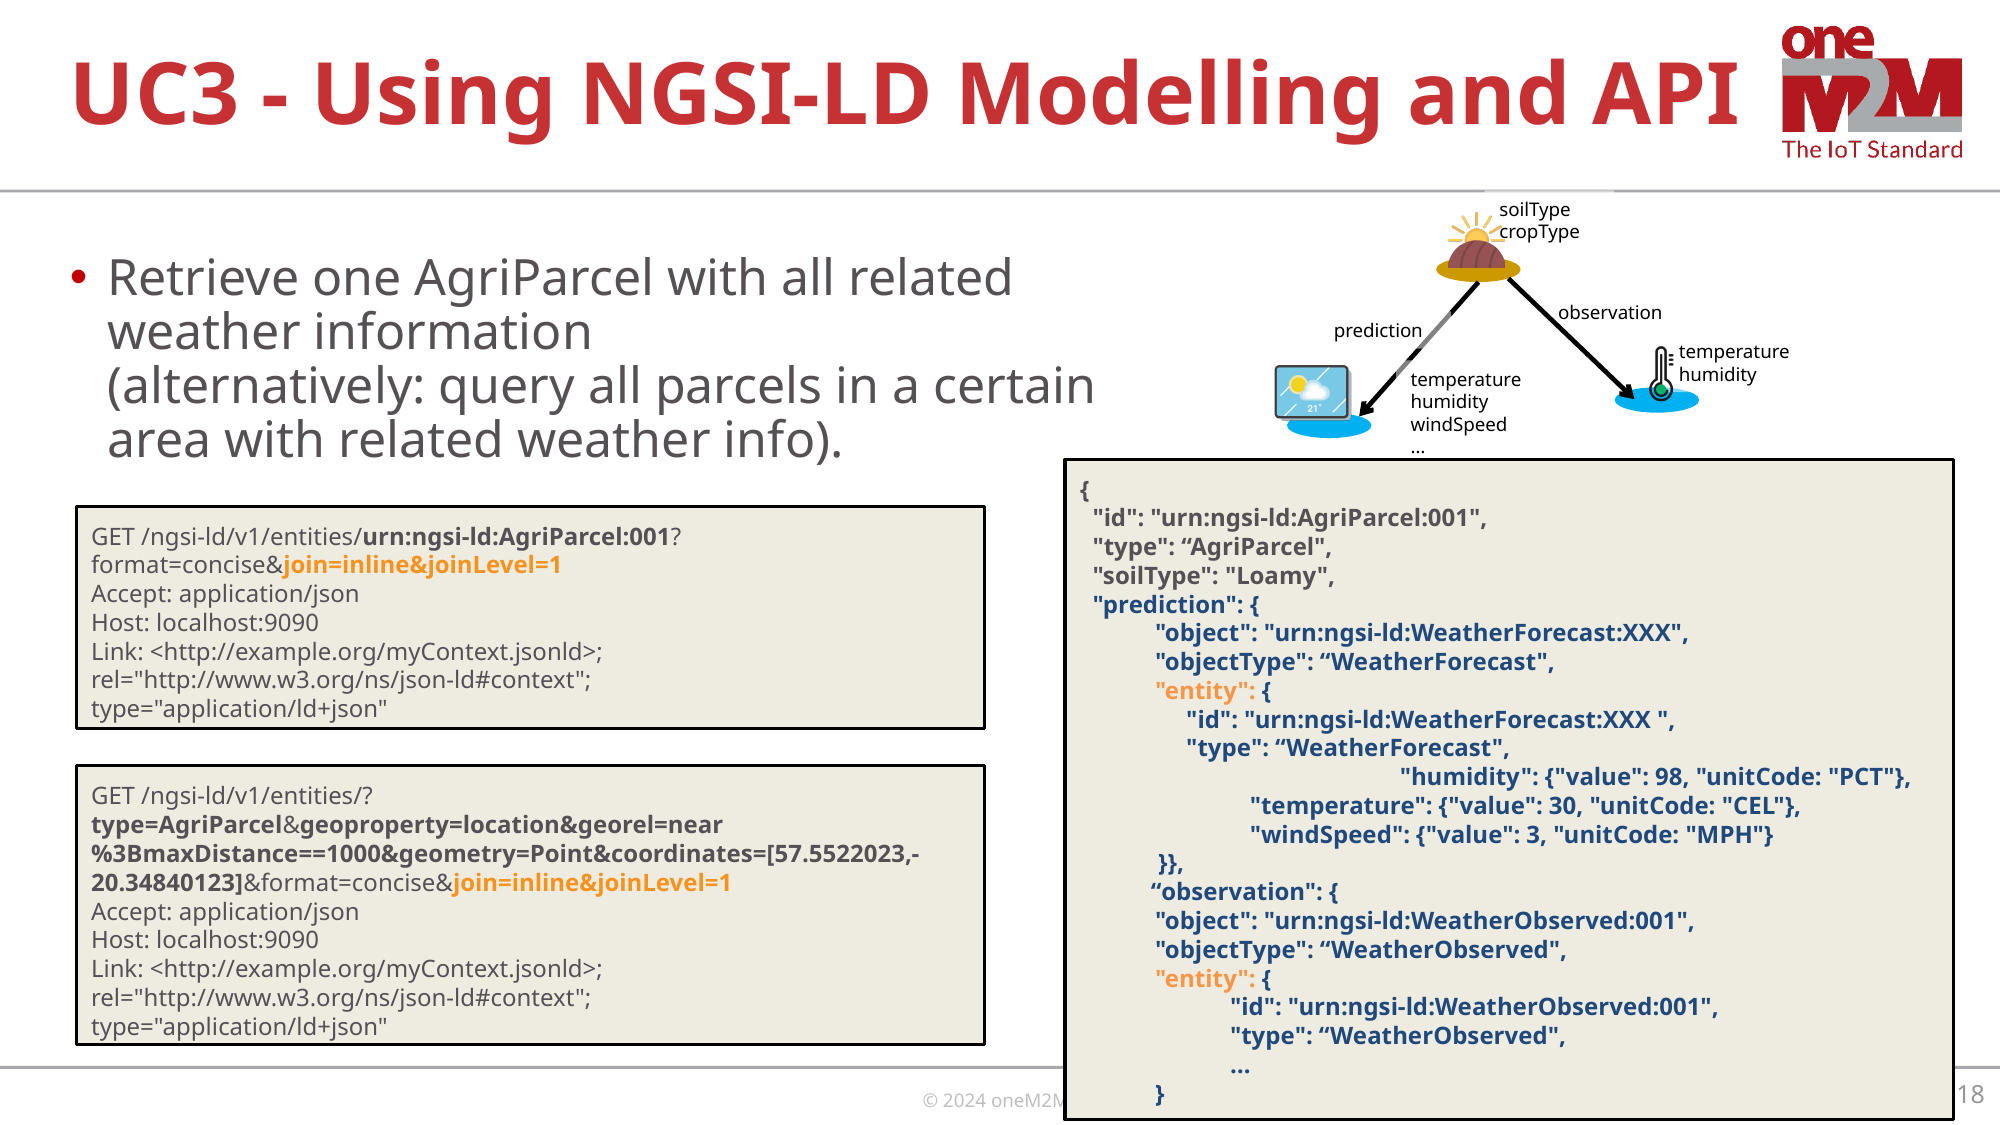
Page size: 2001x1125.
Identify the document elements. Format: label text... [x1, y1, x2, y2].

list Retrieve one AgriParcel with all related weather information (alternatively: query all parcels in a certain area with related weather info). [54, 245, 1165, 959]
text_box { "id": "urn:ngsi-ld:AgriParcel:001", "type": “AgriParcel", "soilType": "Loamy", "prediction": { "object": "urn:ngsi-ld:WeatherForecast:XXX", "objectType": “WeatherForecast", "entity": { "id": "urn:ngsi-ld:WeatherForecast:XXX ", "type": “WeatherForecast", "humidity": {"value": 98, "unitCode: "PCT"}, "temperature": {"value": 30, "unitCode: "CEL"}, "windSpeed": {"value": 3, "unitCode: "MPH"} }}, “observation": { "object": "urn:ngsi-ld:WeatherObserved:001", "objectType": “WeatherObserved", "entity": { "id": "urn:ngsi-ld:WeatherObserved:001", "type": “WeatherObserved", … } [1064, 459, 1954, 1120]
slide_number 18 [1918, 1065, 2000, 1125]
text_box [1269, 190, 1824, 476]
text_box GET /ngsi-ld/v1/entities/urn:ngsi-ld:AgriParcel:001? format=concise&join=inline&joinLevel=1 Accept: application/json Host: localhost:9090 Link: <http://example.org/myContext.jsonld>; rel="http://www.w3.org/ns/json-ld#context"; type="application/ld+json" [76, 506, 985, 729]
text_box GET /ngsi-ld/v1/entities/?type=AgriParcel&geoproperty=location&georel=near%3BmaxDistance==1000&geometry=Point&coordinates=[57.5522023,-20.34840123]&format=concise&join=inline&joinLevel=1 Accept: application/json Host: localhost:9090 Link: <http://example.org/myContext.jsonld>; rel="http://www.w3.org/ns/json-ld#context"; type="application/ld+json" [76, 765, 985, 1045]
title UC3 - Using NGSI-LD Modelling and API [54, 0, 1780, 193]
picture [1780, 17, 1971, 166]
